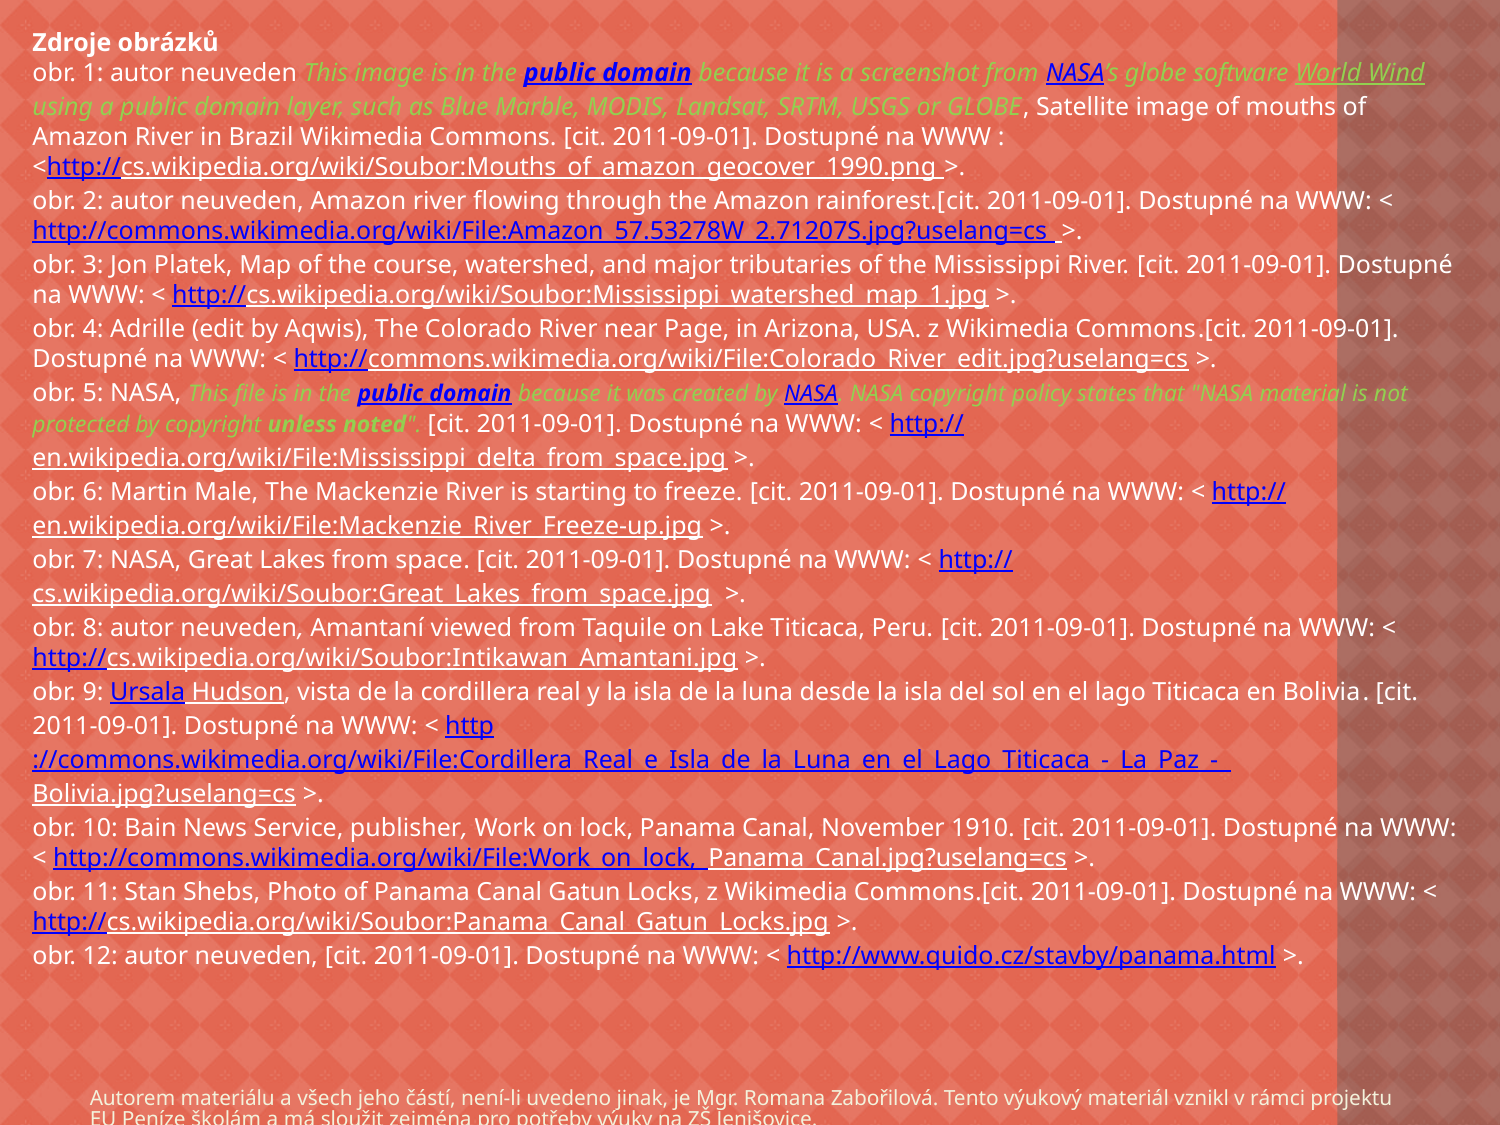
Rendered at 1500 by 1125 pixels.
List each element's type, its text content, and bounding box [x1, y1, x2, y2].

footer Autorem materiálu a všech jeho částí, není-li uvedeno jinak, je Mgr. Romana Zabořilová. Tento výukový materiál vznikl v rámci projektu EU Peníze školám a má sloužit zejména pro potřeby výuky na ZŠ Jenišovice. [75, 1058, 1424, 1114]
text_box Zdroje obrázků obr. 1: autor neuveden This image is in the public domain because it is a screenshot from NASA’s globe software World Wind using a public domain layer, such as Blue Marble, MODIS, Landsat, SRTM, USGS or GLOBE, Satellite image of mouths of Amazon River in Brazil Wikimedia Commons. [cit. 2011-09-01]. Dostupné na WWW : <http://cs.wikipedia.org/wiki/Soubor:Mouths_of_amazon_geocover_1990.png >. obr. 2: autor neuveden, Amazon river flowing through the Amazon rainforest.[cit. 2011-09-01]. Dostupné na WWW: < http://commons.wikimedia.org/wiki/File:Amazon_57.53278W_2.71207S.jpg?uselang=cs >. obr. 3: Jon Platek, Map of the course, watershed, and major tributaries of the Mississippi River. [cit. 2011-09-01]. Dostupné na WWW: < http://cs.wikipedia.org/wiki/Soubor:Mississippi_watershed_map_1.jpg >. obr. 4: Adrille (edit by Aqwis), The Colorado River near Page, in Arizona, USA. z Wikimedia Commons.[cit. 2011-09-01]. Dostupné na WWW: < http://commons.wikimedia.org/wiki/File:Colorado_River_edit.jpg?uselang=cs >. obr. 5: NASA, This file is in the public domain because it was created by NASA. NASA copyright policy states that "NASA material is not protected by copyright unless noted". [cit. 2011-09-01]. Dostupné na WWW: < http://en.wikipedia.org/wiki/File:Mississippi_delta_from_space.jpg >. obr. 6: Martin Male, The Mackenzie River is starting to freeze. [cit. 2011-09-01]. Dostupné na WWW: < http://en.wikipedia.org/wiki/File:Mackenzie_River_Freeze-up.jpg >. obr. 7: NASA, Great Lakes from space. [cit. 2011-09-01]. Dostupné na WWW: < http://cs.wikipedia.org/wiki/Soubor:Great_Lakes_from_space.jpg >. obr. 8: autor neuveden, Amantaní viewed from Taquile on Lake Titicaca, Peru. [cit. 2011-09-01]. Dostupné na WWW: < http://cs.wikipedia.org/wiki/Soubor:Intikawan_Amantani.jpg >. obr. 9: Ursala Hudson, vista de la cordillera real y la isla de la luna desde la isla del sol en el lago Titicaca en Bolivia. [cit. 2011-09-01]. Dostupné na WWW: < http://commons.wikimedia.org/wiki/File:Cordillera_Real_e_Isla_de_la_Luna_en_el_Lago_Titicaca_-_La_Paz_-_Bolivia.jpg?uselang=cs >. obr. 10: Bain News Service, publisher, Work on lock, Panama Canal, November 1910. [cit. 2011-09-01]. Dostupné na WWW: < http://commons.wikimedia.org/wiki/File:Work_on_lock,_Panama_Canal.jpg?uselang=cs >. obr. 11: Stan Shebs, Photo of Panama Canal Gatun Locks, z Wikimedia Commons.[cit. 2011-09-01]. Dostupné na WWW: < http://cs.wikipedia.org/wiki/Soubor:Panama_Canal_Gatun_Locks.jpg >. obr. 12: autor neuveden, [cit. 2011-09-01]. Dostupné na WWW: < http://www.quido.cz/stavby/panama.html >. [17, 19, 1483, 1041]
